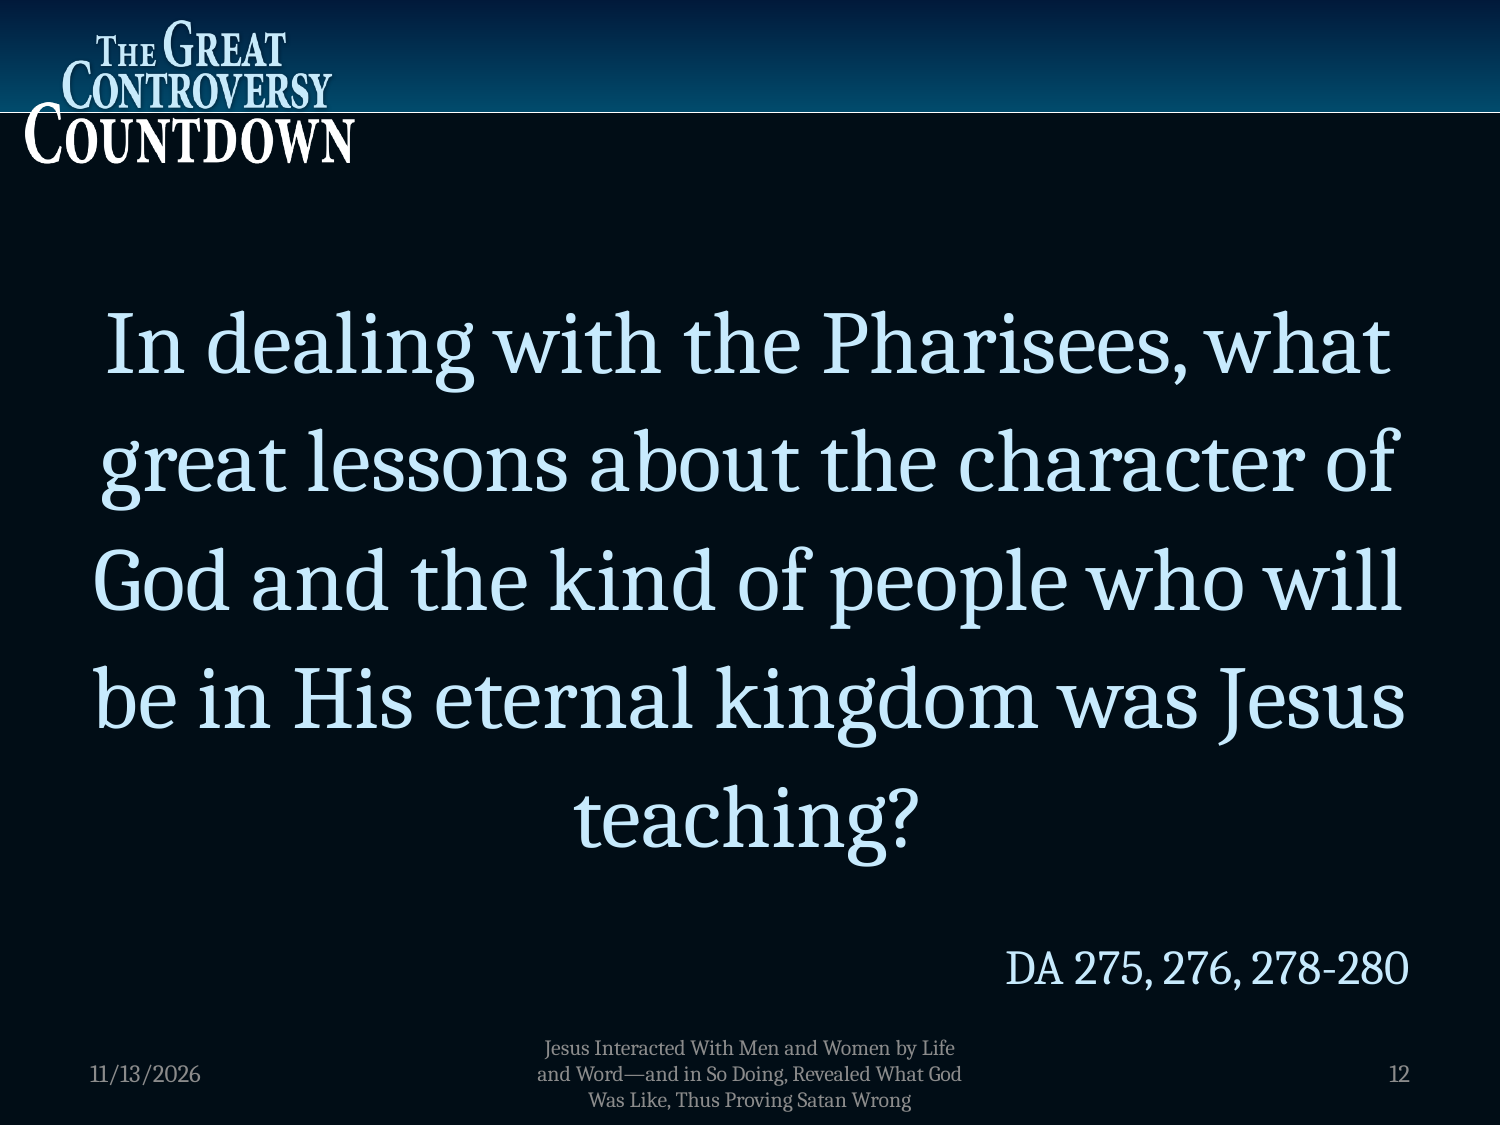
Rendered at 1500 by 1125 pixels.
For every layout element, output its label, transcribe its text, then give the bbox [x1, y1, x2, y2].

footer Jesus Interacted With Men and Women by Life and Word—and in So Doing, Revealed What God Was Like, Thus Proving Satan Wrong [512, 1042, 988, 1103]
list In dealing with the Pharisees, what great lessons about the character of God and the kind of people who will be in His eternal kingdom was Jesus teaching? DA 275, 276, 278-280 [75, 262, 1425, 1005]
picture [12, 9, 363, 108]
picture [12, 103, 363, 170]
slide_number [75, 1042, 425, 1103]
slide_number 12 [1074, 1042, 1425, 1103]
